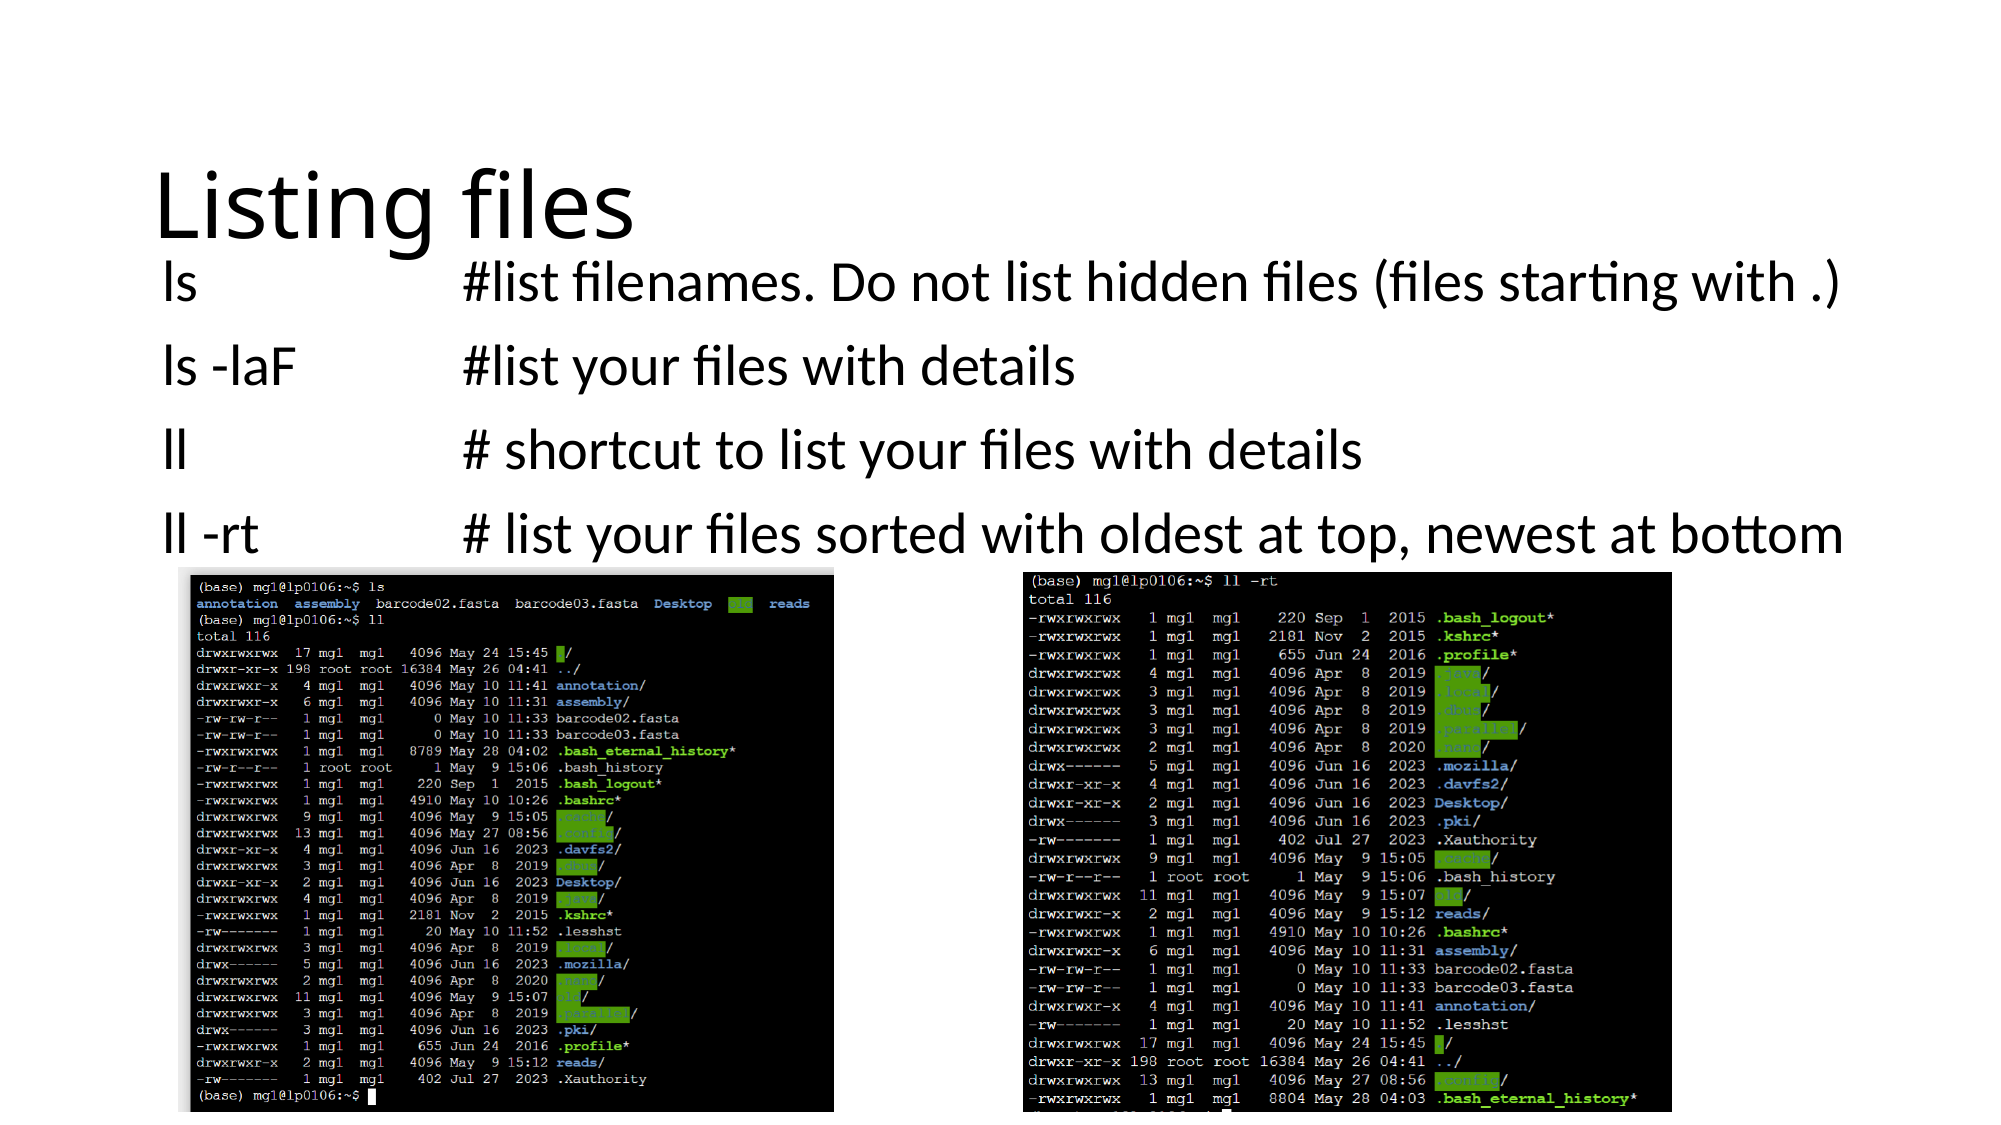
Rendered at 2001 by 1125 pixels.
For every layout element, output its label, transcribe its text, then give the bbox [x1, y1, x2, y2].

picture [1023, 572, 1672, 1112]
picture [178, 567, 834, 1112]
title Listing files [137, 100, 1863, 318]
list ls #list filenames. Do not list hidden files (files starting with .) ls -laF #list your files with details ll # shortcut to list your files with details ll -rt # list your files sorted with oldest at top, newest at bottom [147, 244, 1952, 958]
